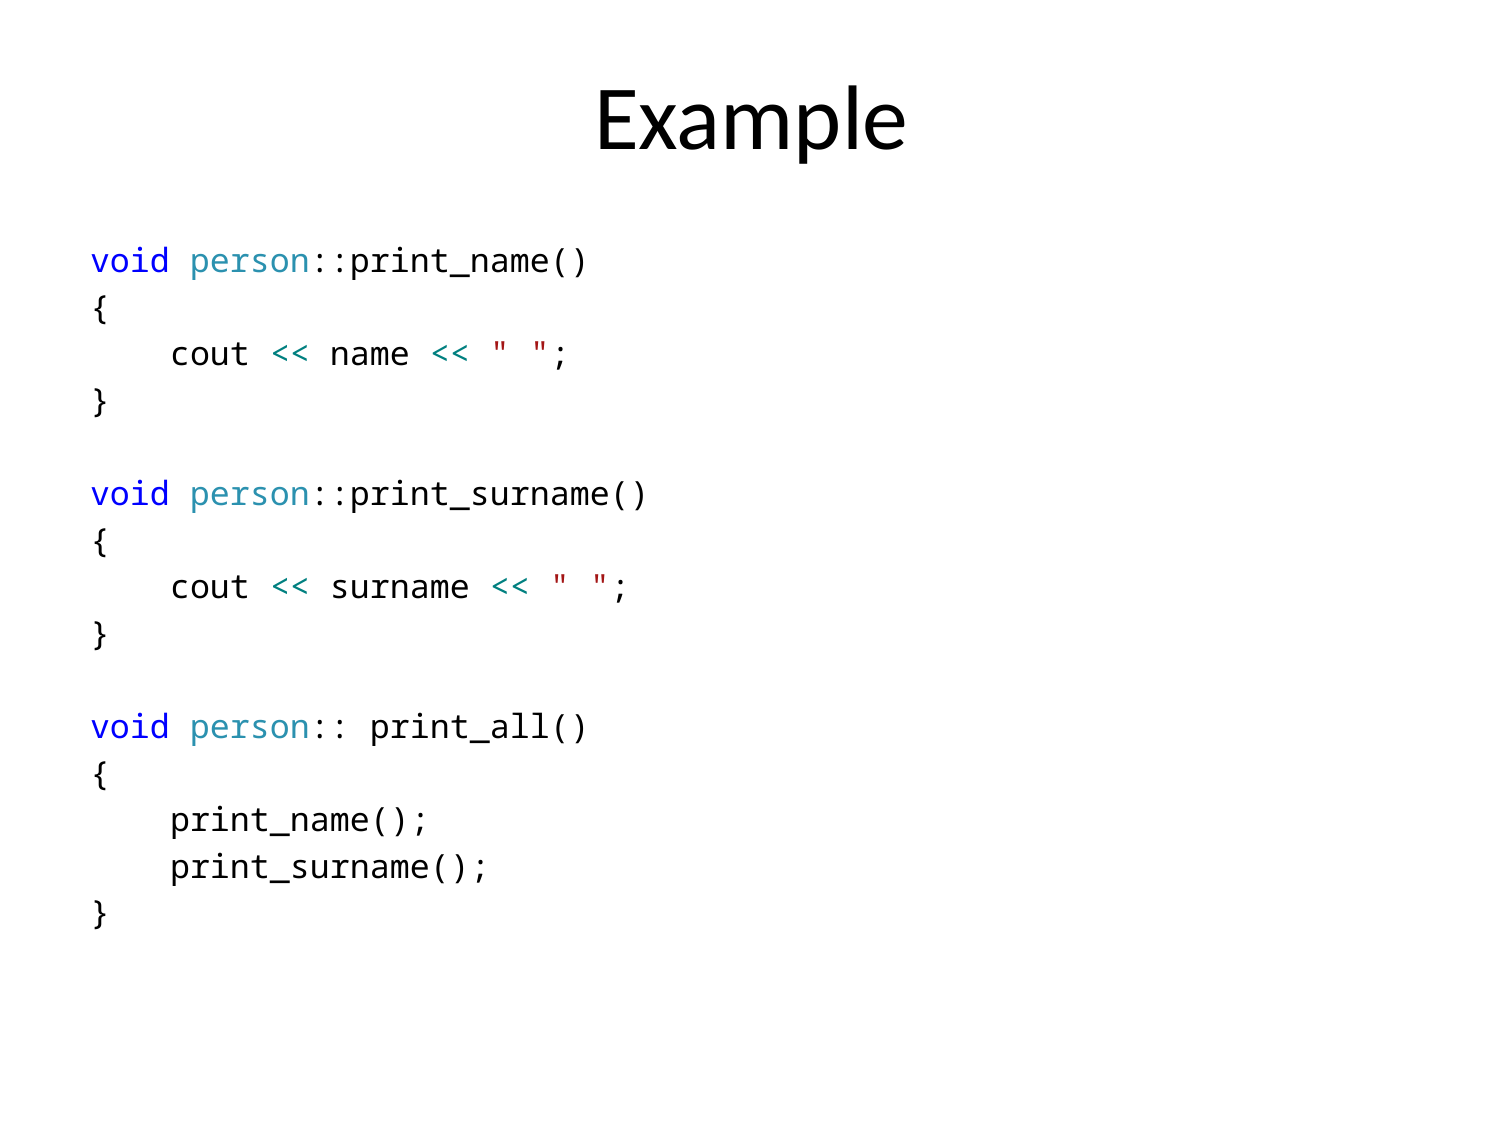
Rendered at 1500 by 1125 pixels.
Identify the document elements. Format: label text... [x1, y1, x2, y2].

list void person::print_name() { cout << name << " "; } void person::print_surname() { cout << surname << " "; } void person:: print_all() { print_name(); print_surname(); } [75, 231, 1427, 1094]
title Example [76, 19, 1427, 207]
